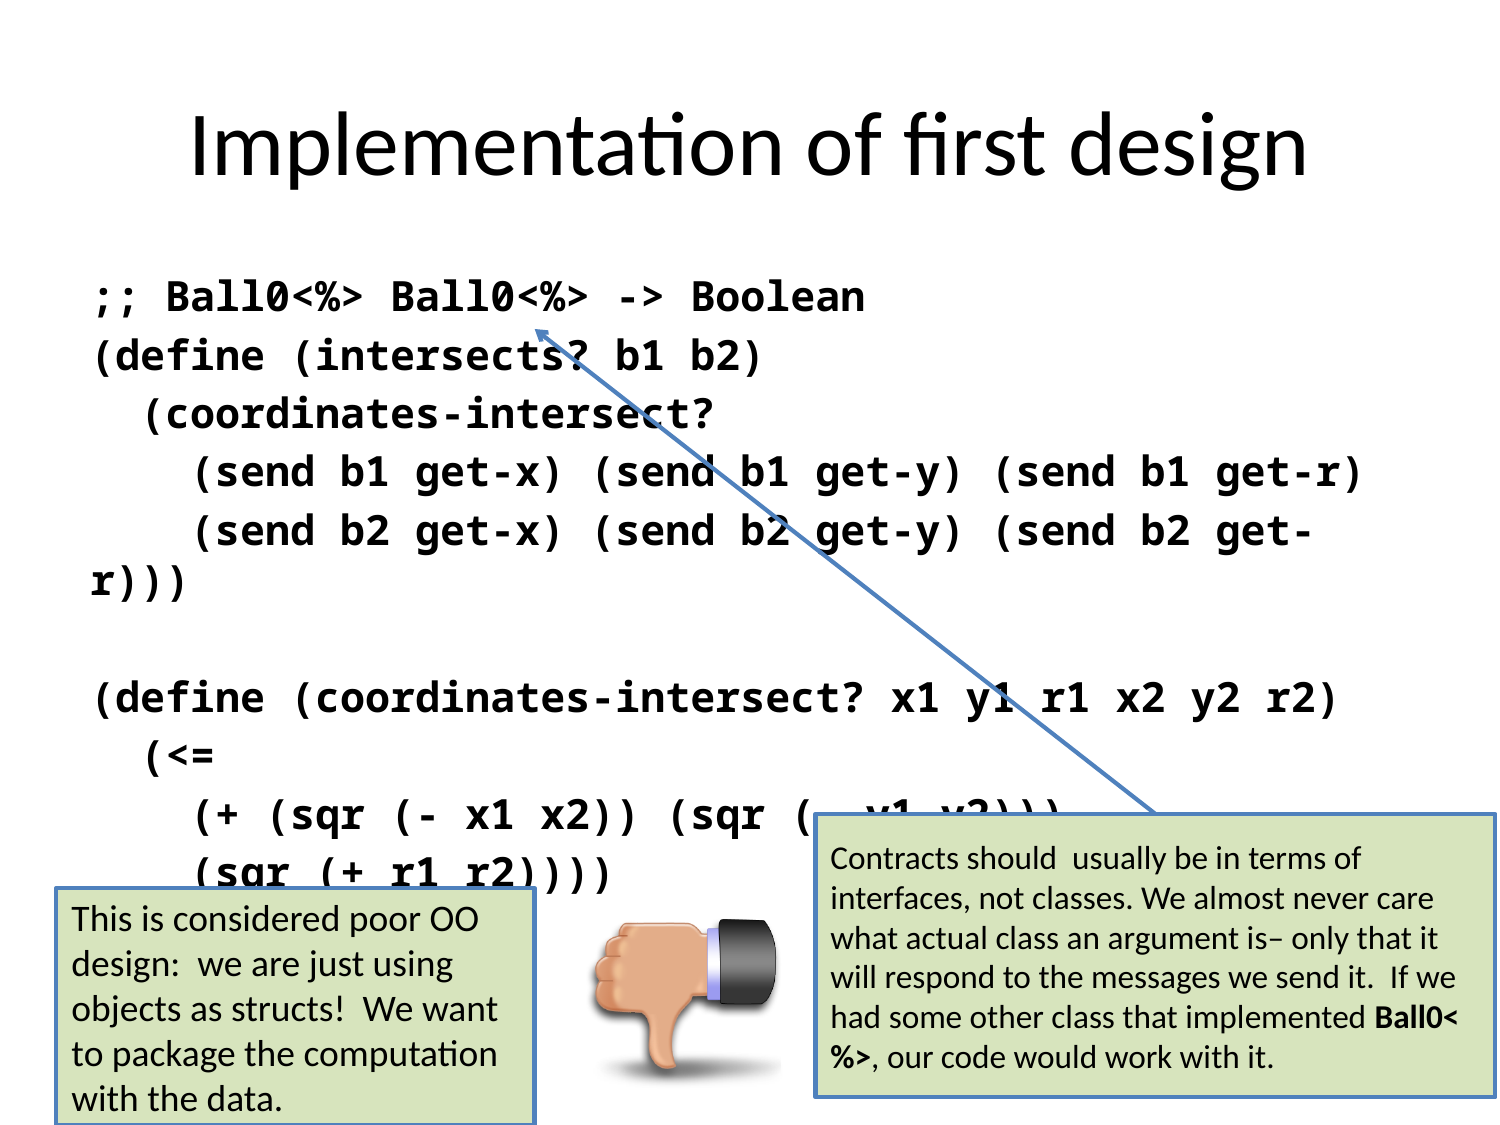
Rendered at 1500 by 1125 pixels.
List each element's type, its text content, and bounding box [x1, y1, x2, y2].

text_box This is considered poor OO design: we are just using objects as structs! We want to package the computation with the data. [54, 886, 537, 1125]
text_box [534, 328, 1496, 1098]
title Implementation of first design [75, 45, 1425, 233]
list ;; Ball0<%> Ball0<%> -> Boolean (define (intersects? b1 b2) (coordinates-intersect? (send b1 get-x) (send b1 get-y) (send b1 get-r) (send b2 get-x) (send b2 get-y) (send b2 get-r))) (define (coordinates-intersect? x1 y1 r1 x2 y2 r2) (<= (+ (sqr (- x1 x2)) (sqr (- y1 y2))) (sqr (+ r1 r2)))) [75, 262, 1425, 886]
